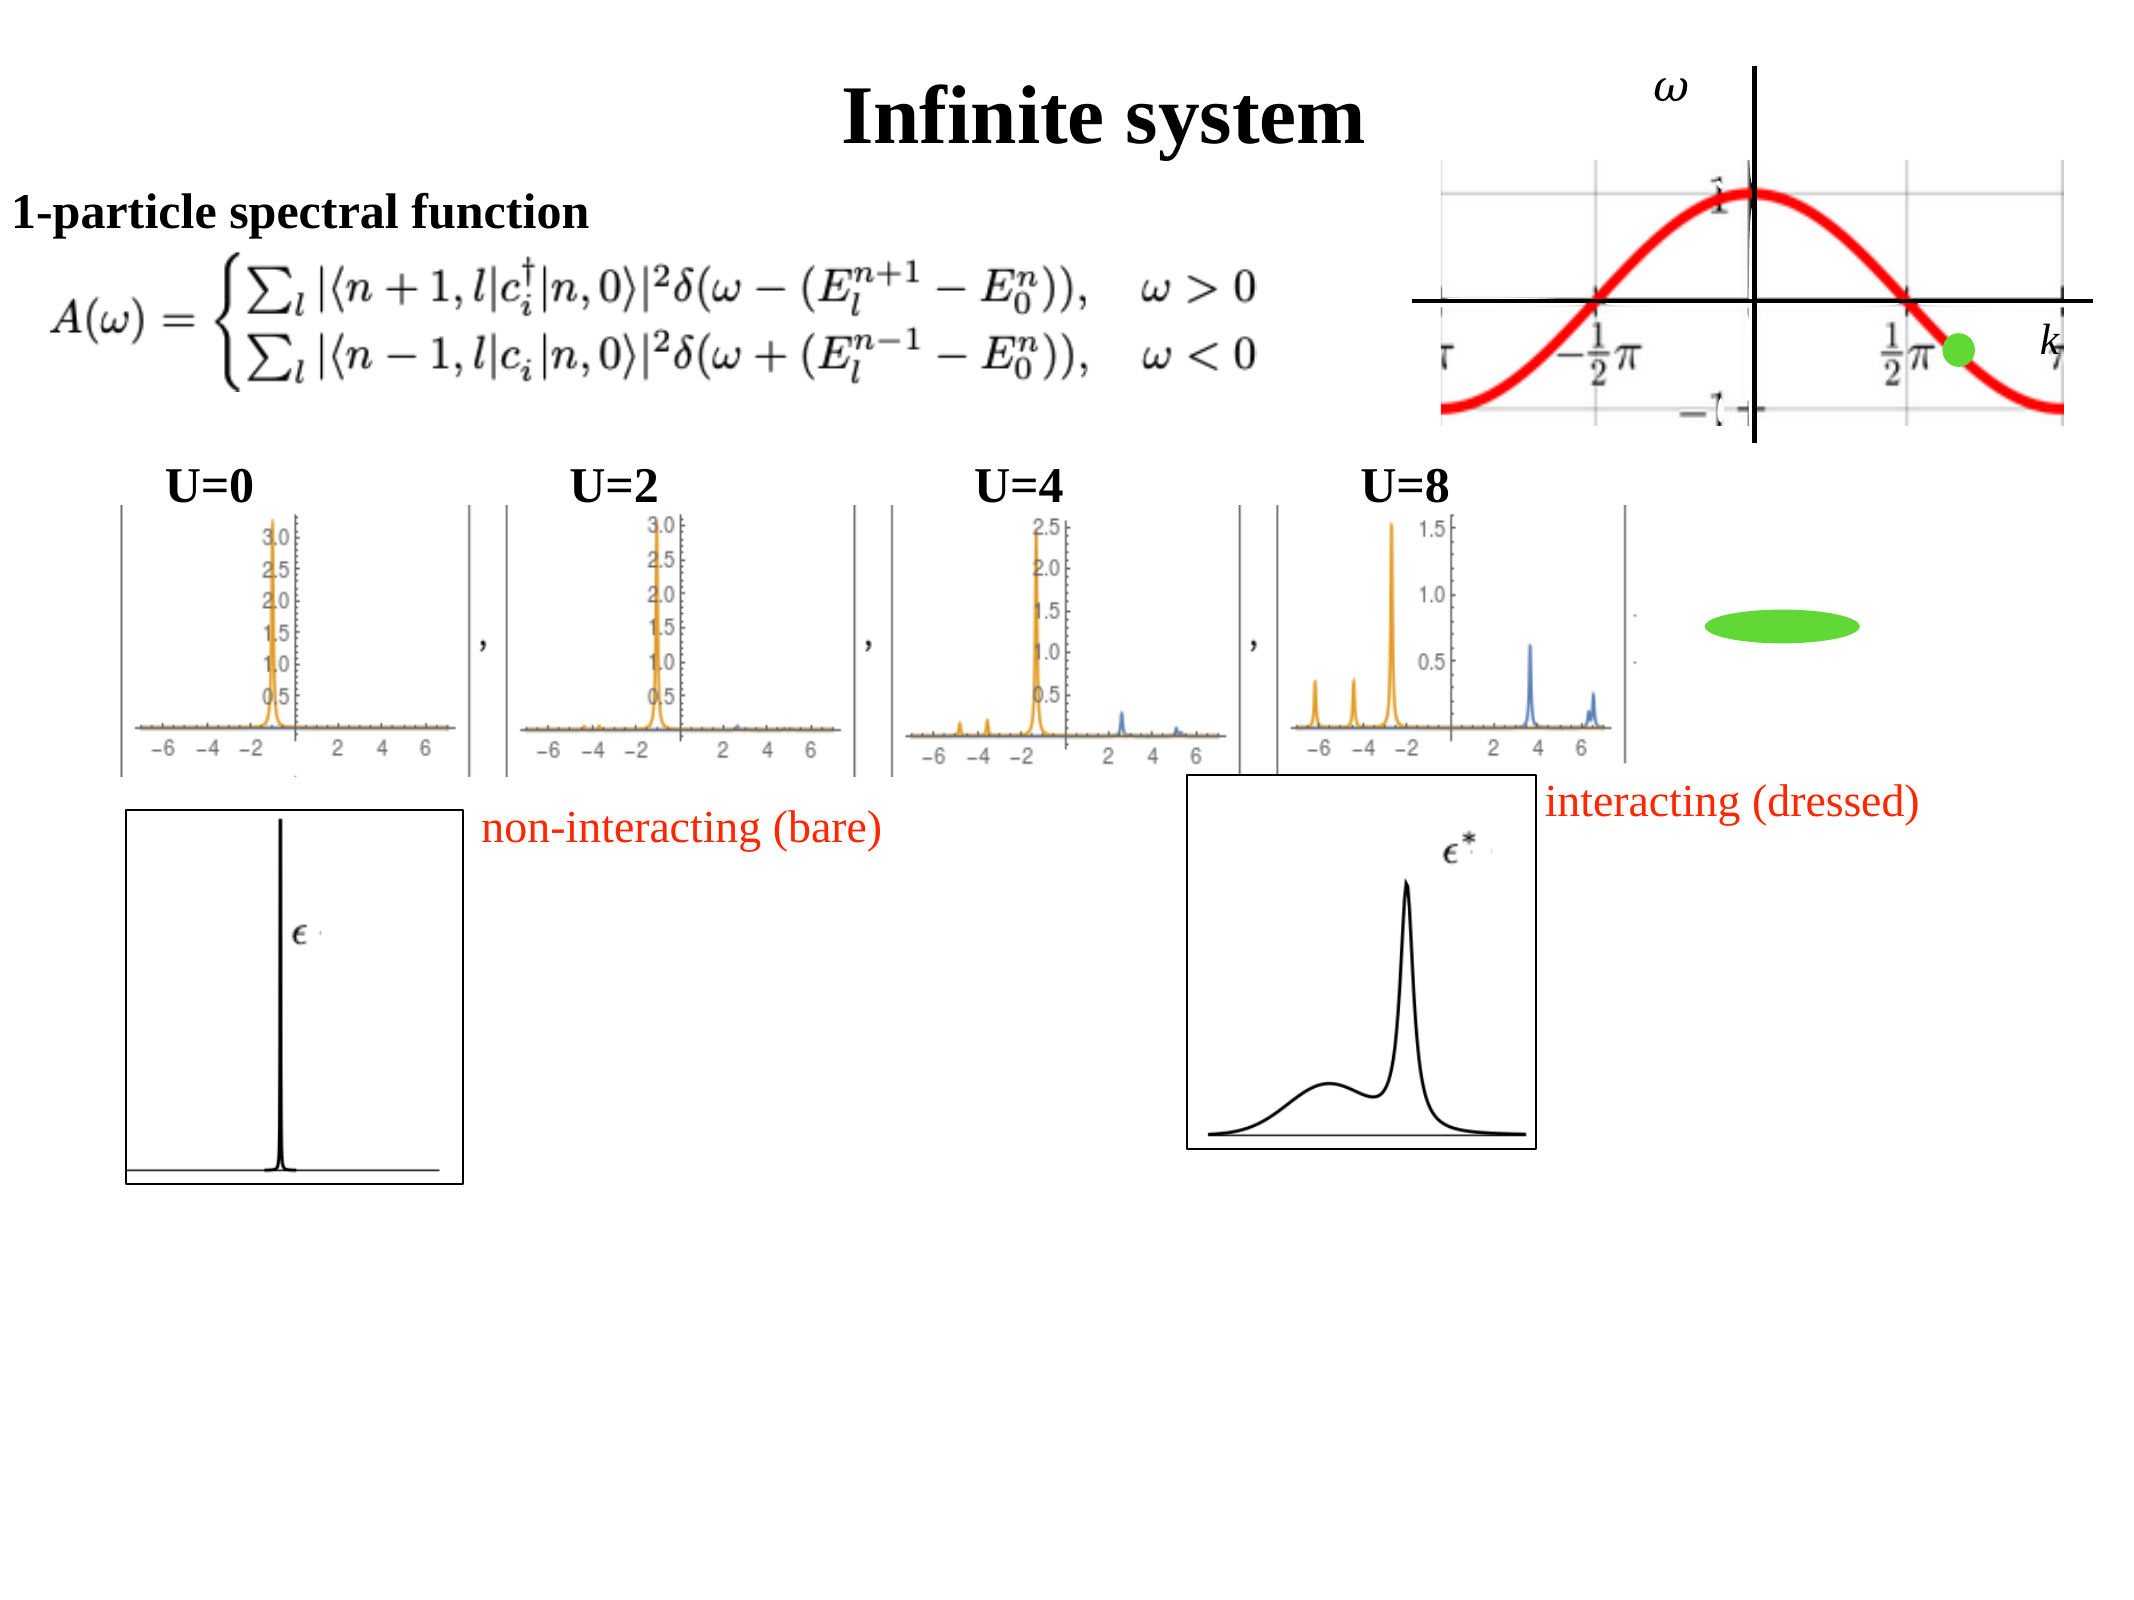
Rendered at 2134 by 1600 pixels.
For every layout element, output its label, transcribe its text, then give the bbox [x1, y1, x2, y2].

text_box U=4 [965, 444, 1151, 505]
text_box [1411, 42, 2109, 444]
text_box U=2 [561, 444, 746, 505]
text_box U=8 [1352, 444, 1537, 505]
picture [49, 251, 1257, 392]
text_box 1-particle spectral function [2, 170, 677, 247]
text_box [1704, 609, 1860, 644]
text_box non-interacting (bare) [474, 789, 917, 859]
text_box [1187, 775, 1536, 1149]
title Infinite system [143, 43, 1411, 177]
text_box interacting (dressed) [1537, 763, 1942, 834]
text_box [126, 810, 463, 1184]
picture [111, 505, 1637, 778]
text_box U=0 [156, 444, 342, 505]
